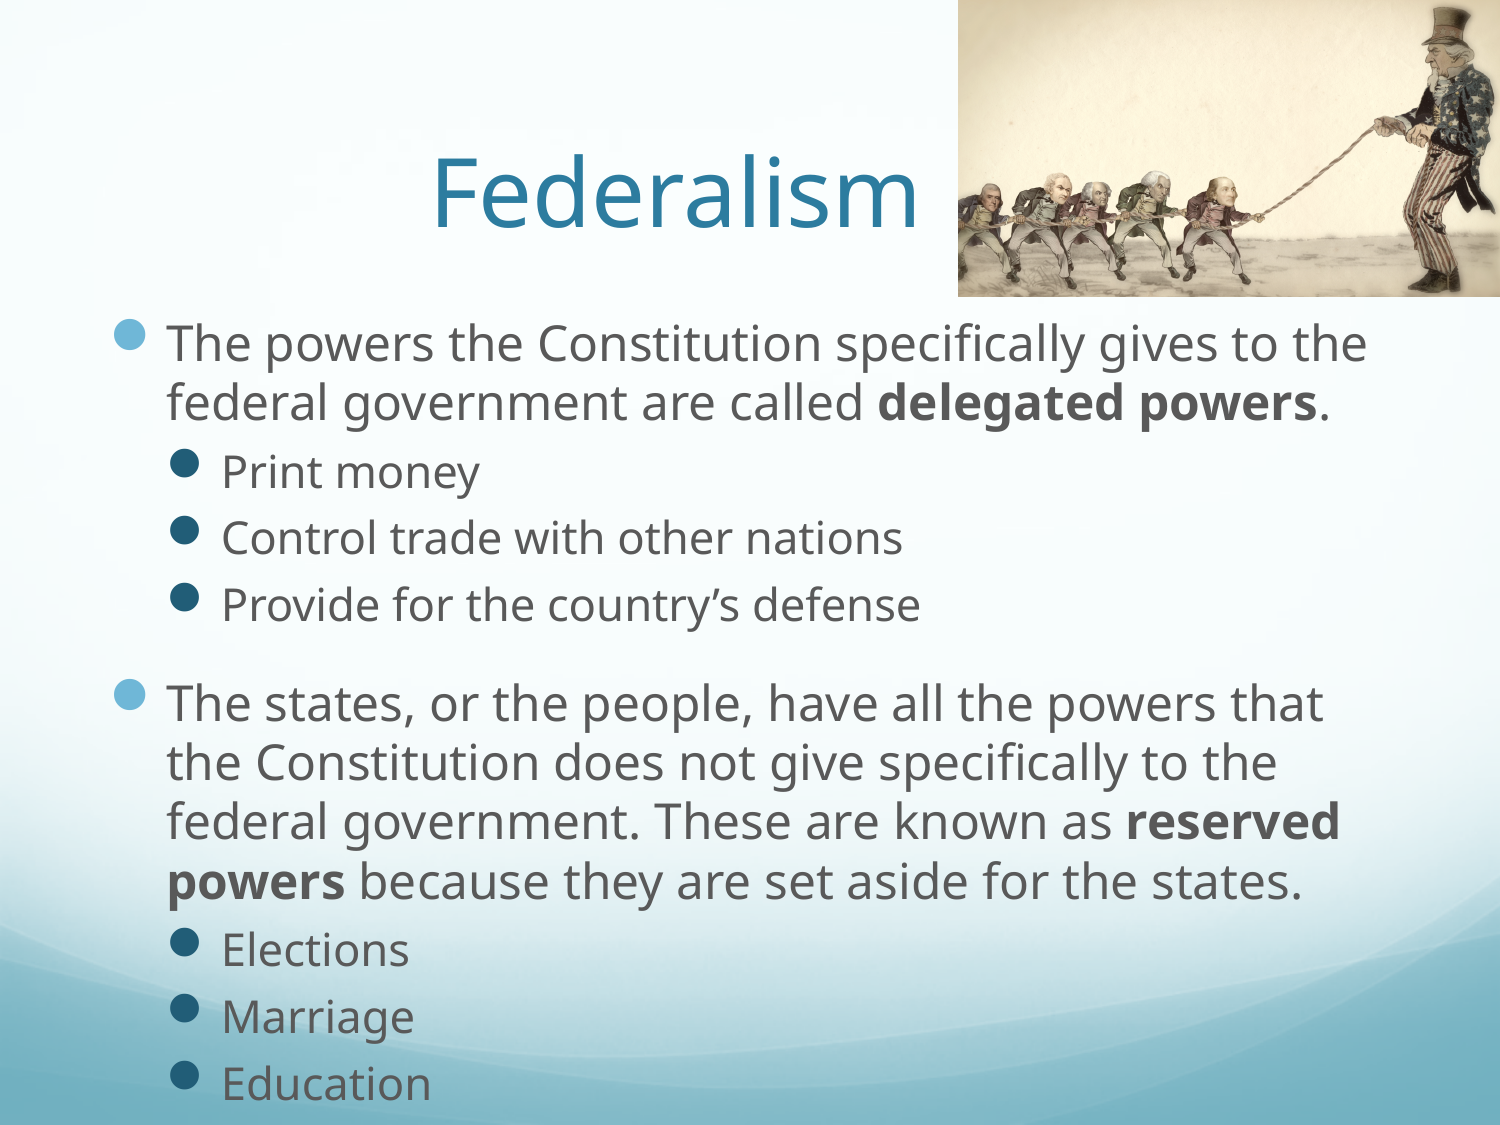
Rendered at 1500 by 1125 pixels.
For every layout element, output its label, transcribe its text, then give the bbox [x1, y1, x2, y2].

title Federalism [16, 34, 950, 254]
picture [957, 0, 1500, 298]
list The powers the Constitution specifically gives to the federal government are called delegated powers. Print money Control trade with other nations Provide for the country’s defense The states, or the people, have all the powers that the Constitution does not give specifically to the federal government. These are known as reserved powers because they are set aside for the states. Elections Marriage Education [94, 304, 1414, 1125]
